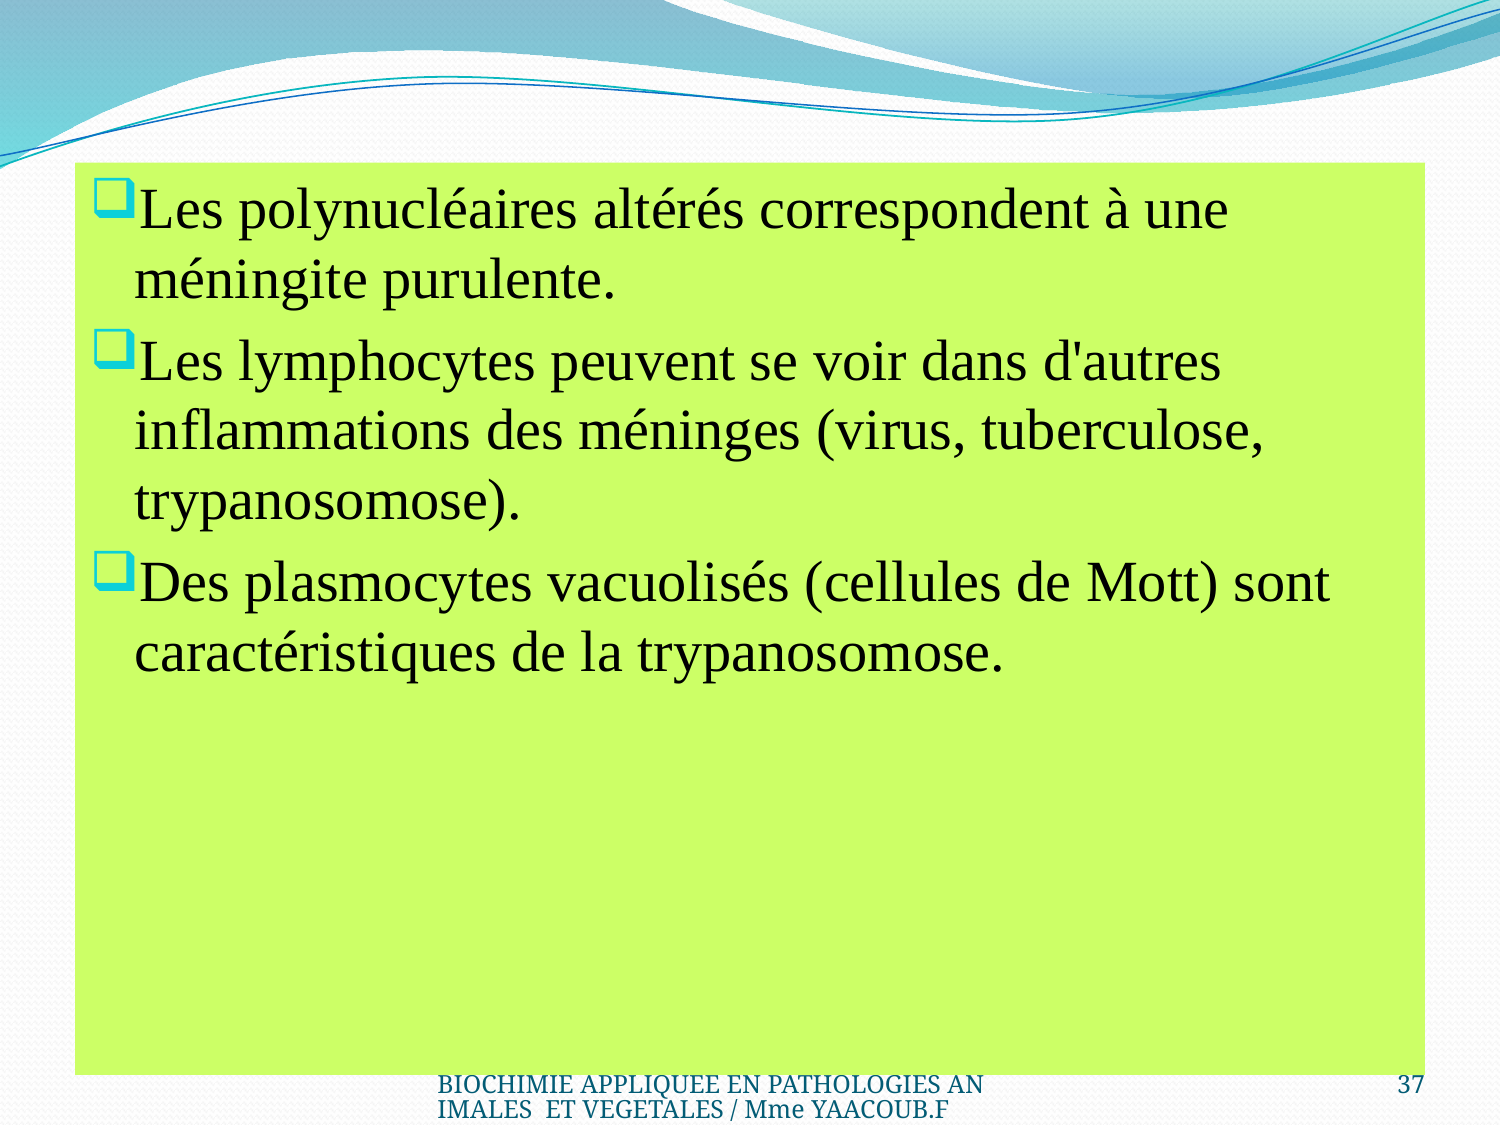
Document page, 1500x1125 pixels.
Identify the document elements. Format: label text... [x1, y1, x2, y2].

list Les polynucléaires altérés correspondent à une méningite purulente. Les lymphocytes peuvent se voir dans d'autres inflammations des méninges (virus, tuberculose, trypanosomose). Des plasmocytes vacuolisés (cellules de Mott) sont caractéristiques de la trypanosomose. [75, 162, 1425, 1075]
footer BIOCHIMIE APPLIQUEE EN PATHOLOGIES ANIMALES ET VEGETALES / Mme YAACOUB.F [437, 1042, 988, 1103]
slide_number 37 [1299, 1042, 1425, 1103]
